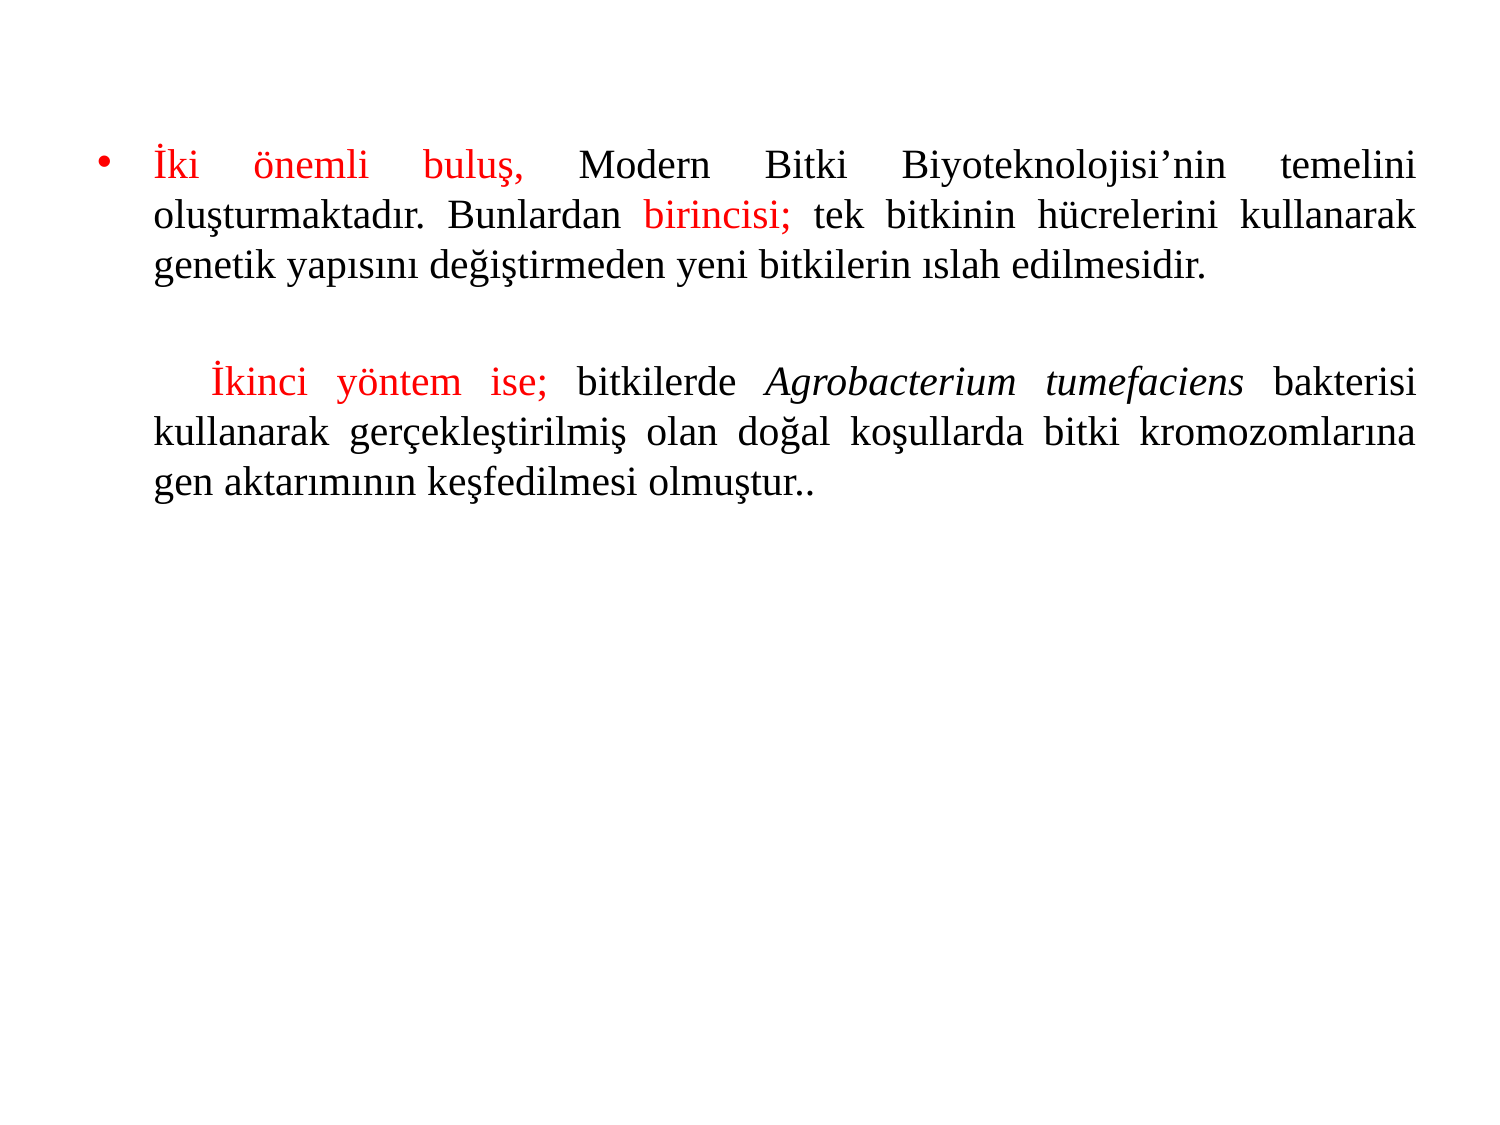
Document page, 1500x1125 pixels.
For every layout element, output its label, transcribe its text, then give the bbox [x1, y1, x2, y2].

list İki önemli buluş, Modern Bitki Biyoteknolojisi’nin temelini oluşturmaktadır. Bunlardan birincisi; tek bitkinin hücrelerini kullanarak genetik yapısını değiştirmeden yeni bitkilerin ıslah edilmesidir. İkinci yöntem ise; bitkilerde Agrobacterium tumefaciens bakterisi kullanarak gerçekleştirilmiş olan doğal koşullarda bitki kromozomlarına gen aktarımının keşfedilmesi olmuştur.. [82, 128, 1432, 1012]
